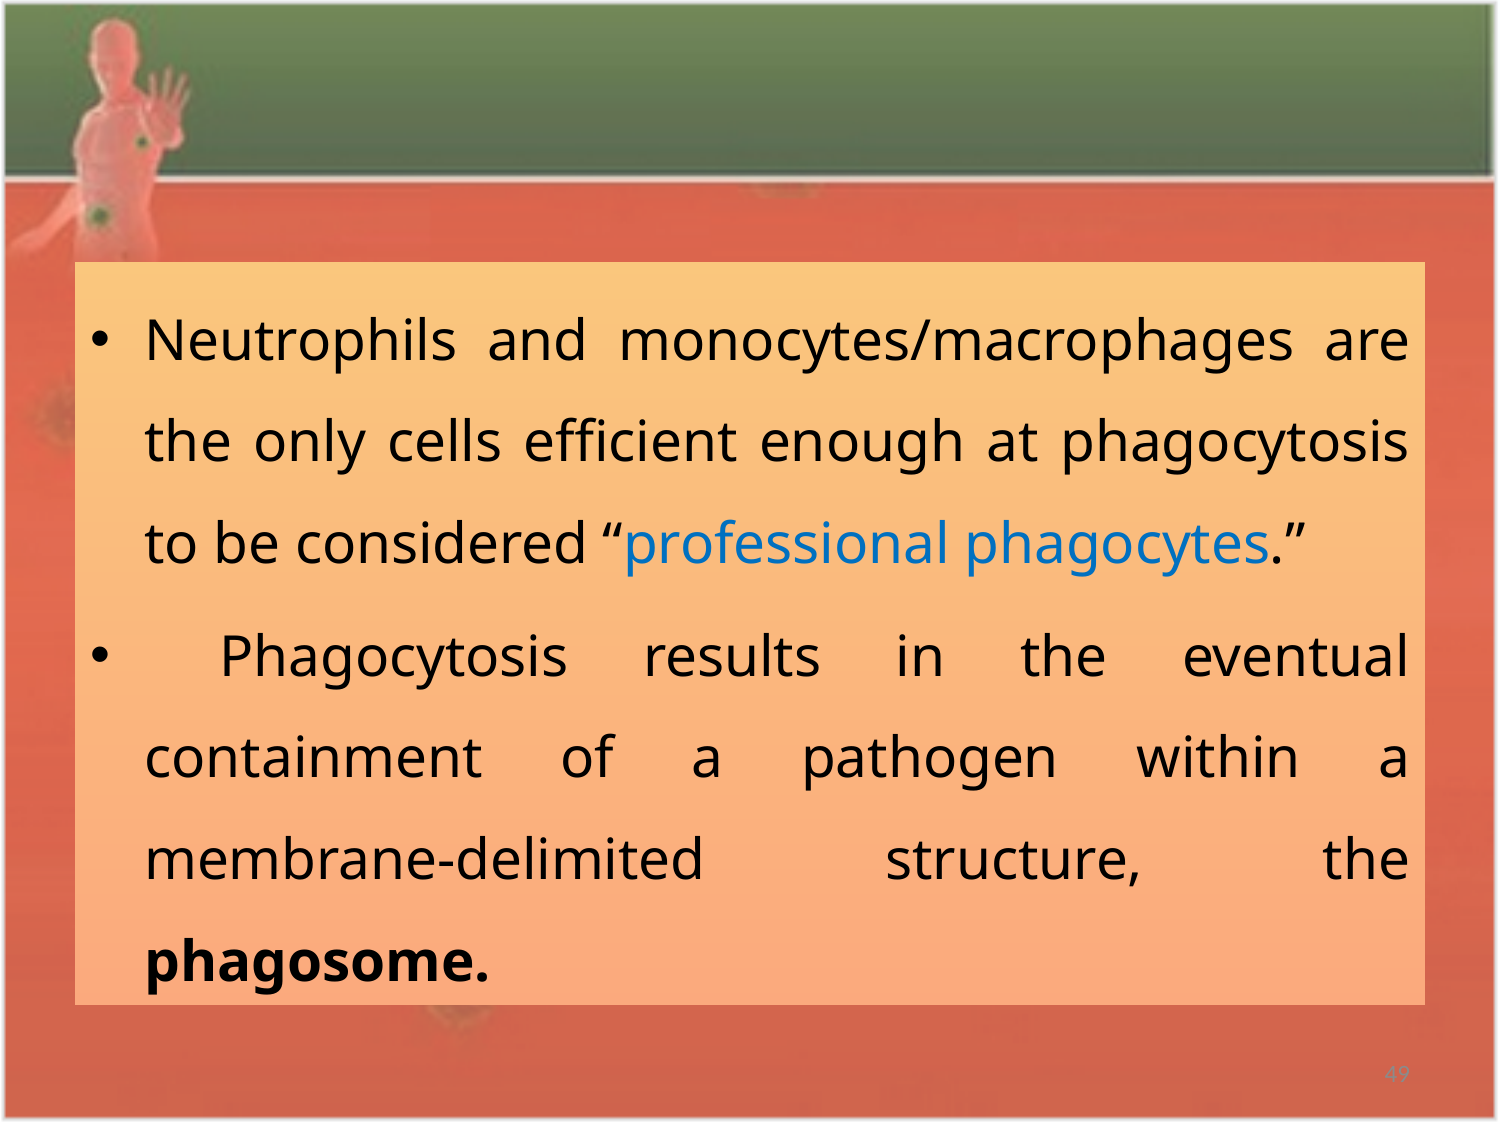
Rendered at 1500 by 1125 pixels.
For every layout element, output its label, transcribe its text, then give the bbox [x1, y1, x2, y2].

list Neutrophils possess receptors for metabolites of the complement molecule C3, designated complement receptors 1, 3, and 4 (CR1, CR3, CR4) and C5 (C5aR). They also possess receptors for IgG antibody (FcγR). These receptors enable neutrophils to (1) be recruited from the blood, (2) locate offending agents, and (3) ingest (phagocytose) and kill the offending agents. [0, 0, 1500, 1125]
list Neutrophils and monocytes/macrophages are the only cells efficient enough at phagocytosis to be considered “professional phagocytes.” Phagocytosis results in the eventual containment of a pathogen within a membrane-delimited structure, the phagosome. [75, 262, 1425, 1005]
slide_number 49 [1074, 1042, 1425, 1103]
